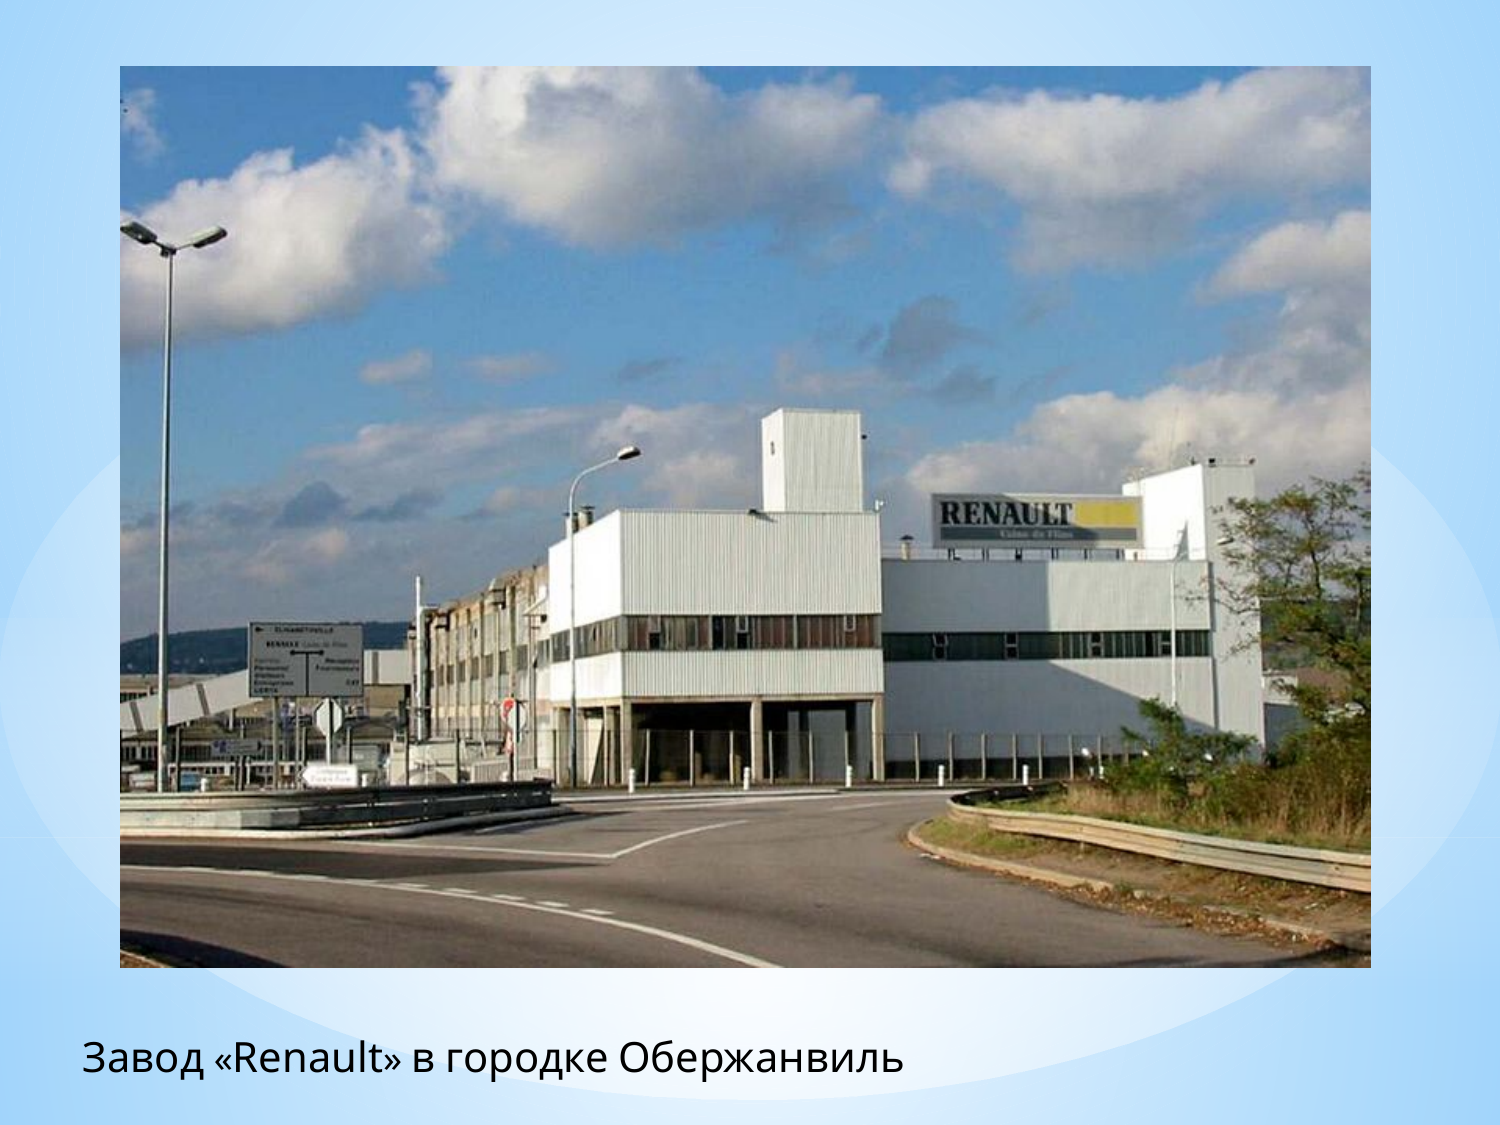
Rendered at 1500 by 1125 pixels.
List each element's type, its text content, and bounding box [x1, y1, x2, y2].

picture [120, 66, 1371, 969]
text_box Завод «Renault» в городке Обержанвиль [67, 1023, 920, 1088]
